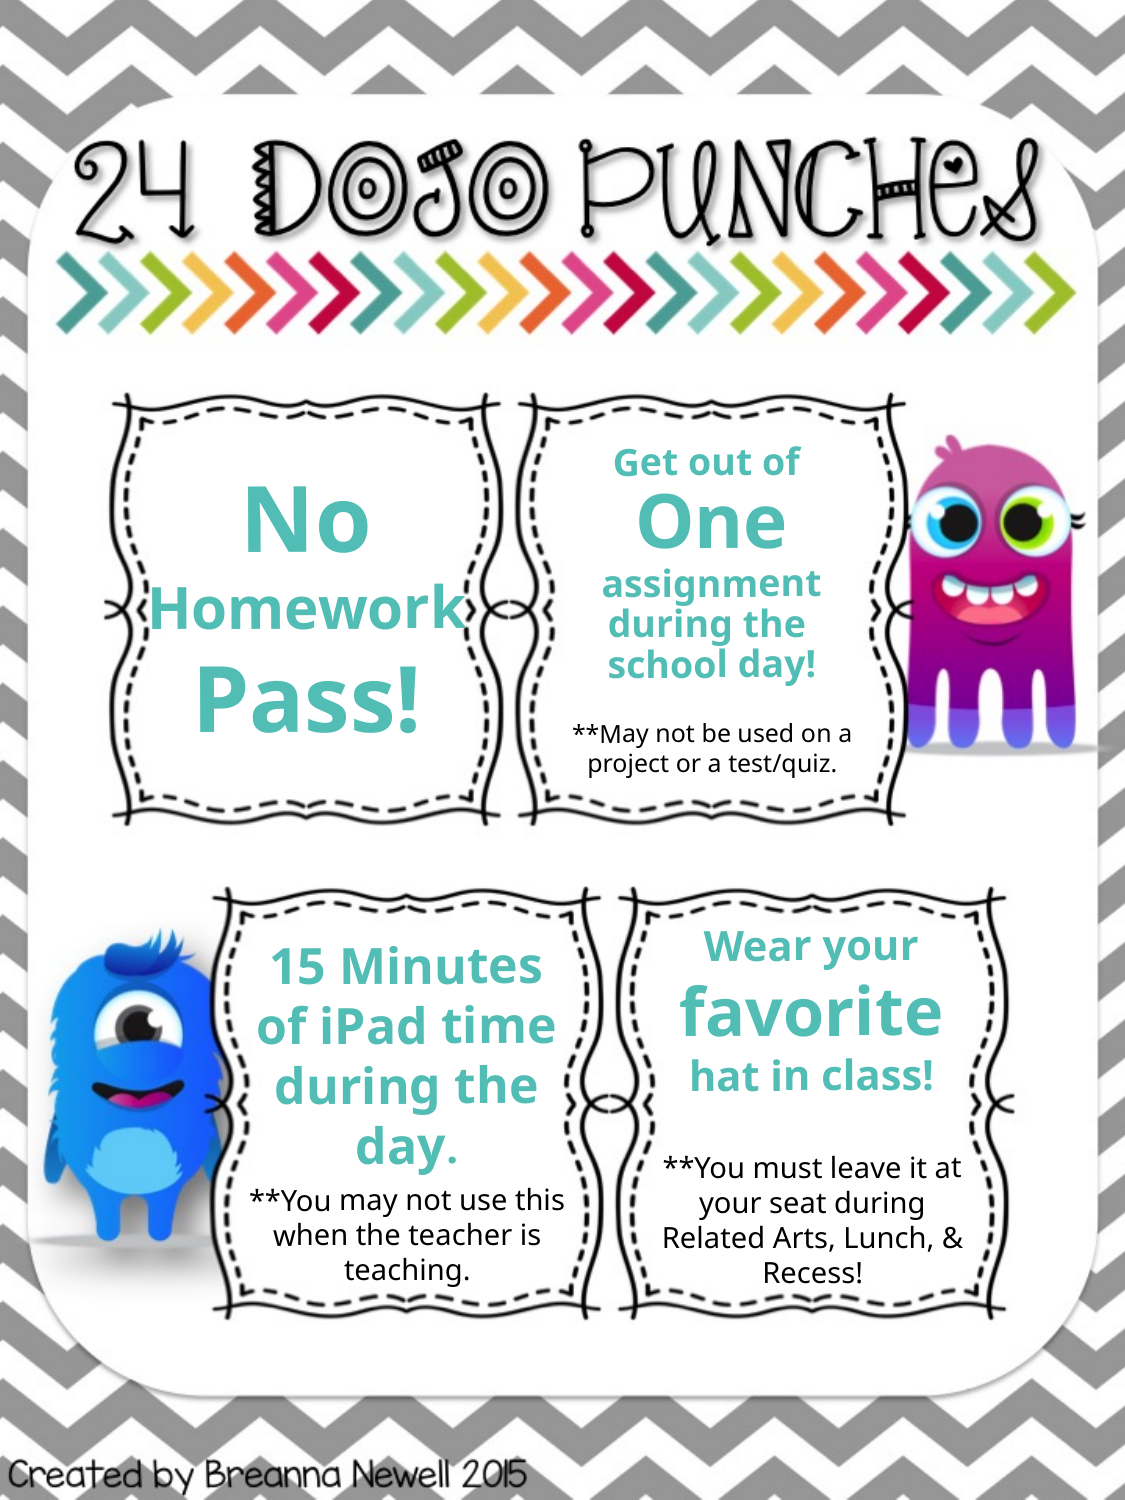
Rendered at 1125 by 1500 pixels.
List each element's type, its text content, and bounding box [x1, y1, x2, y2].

picture [0, 0, 1125, 1500]
text_box 15 Minutes of iPad time during the day. **You may not use this when the teacher is teaching. [228, 925, 586, 1335]
text_box Wear your favorite hat in class! **You must leave it at your seat during Related Arts, Lunch, & Recess! [633, 911, 991, 1298]
text_box Get out of One assignment during the school day! **May not be used on a project or a test/quiz. [533, 435, 890, 786]
text_box No Homework Pass! [128, 452, 485, 759]
